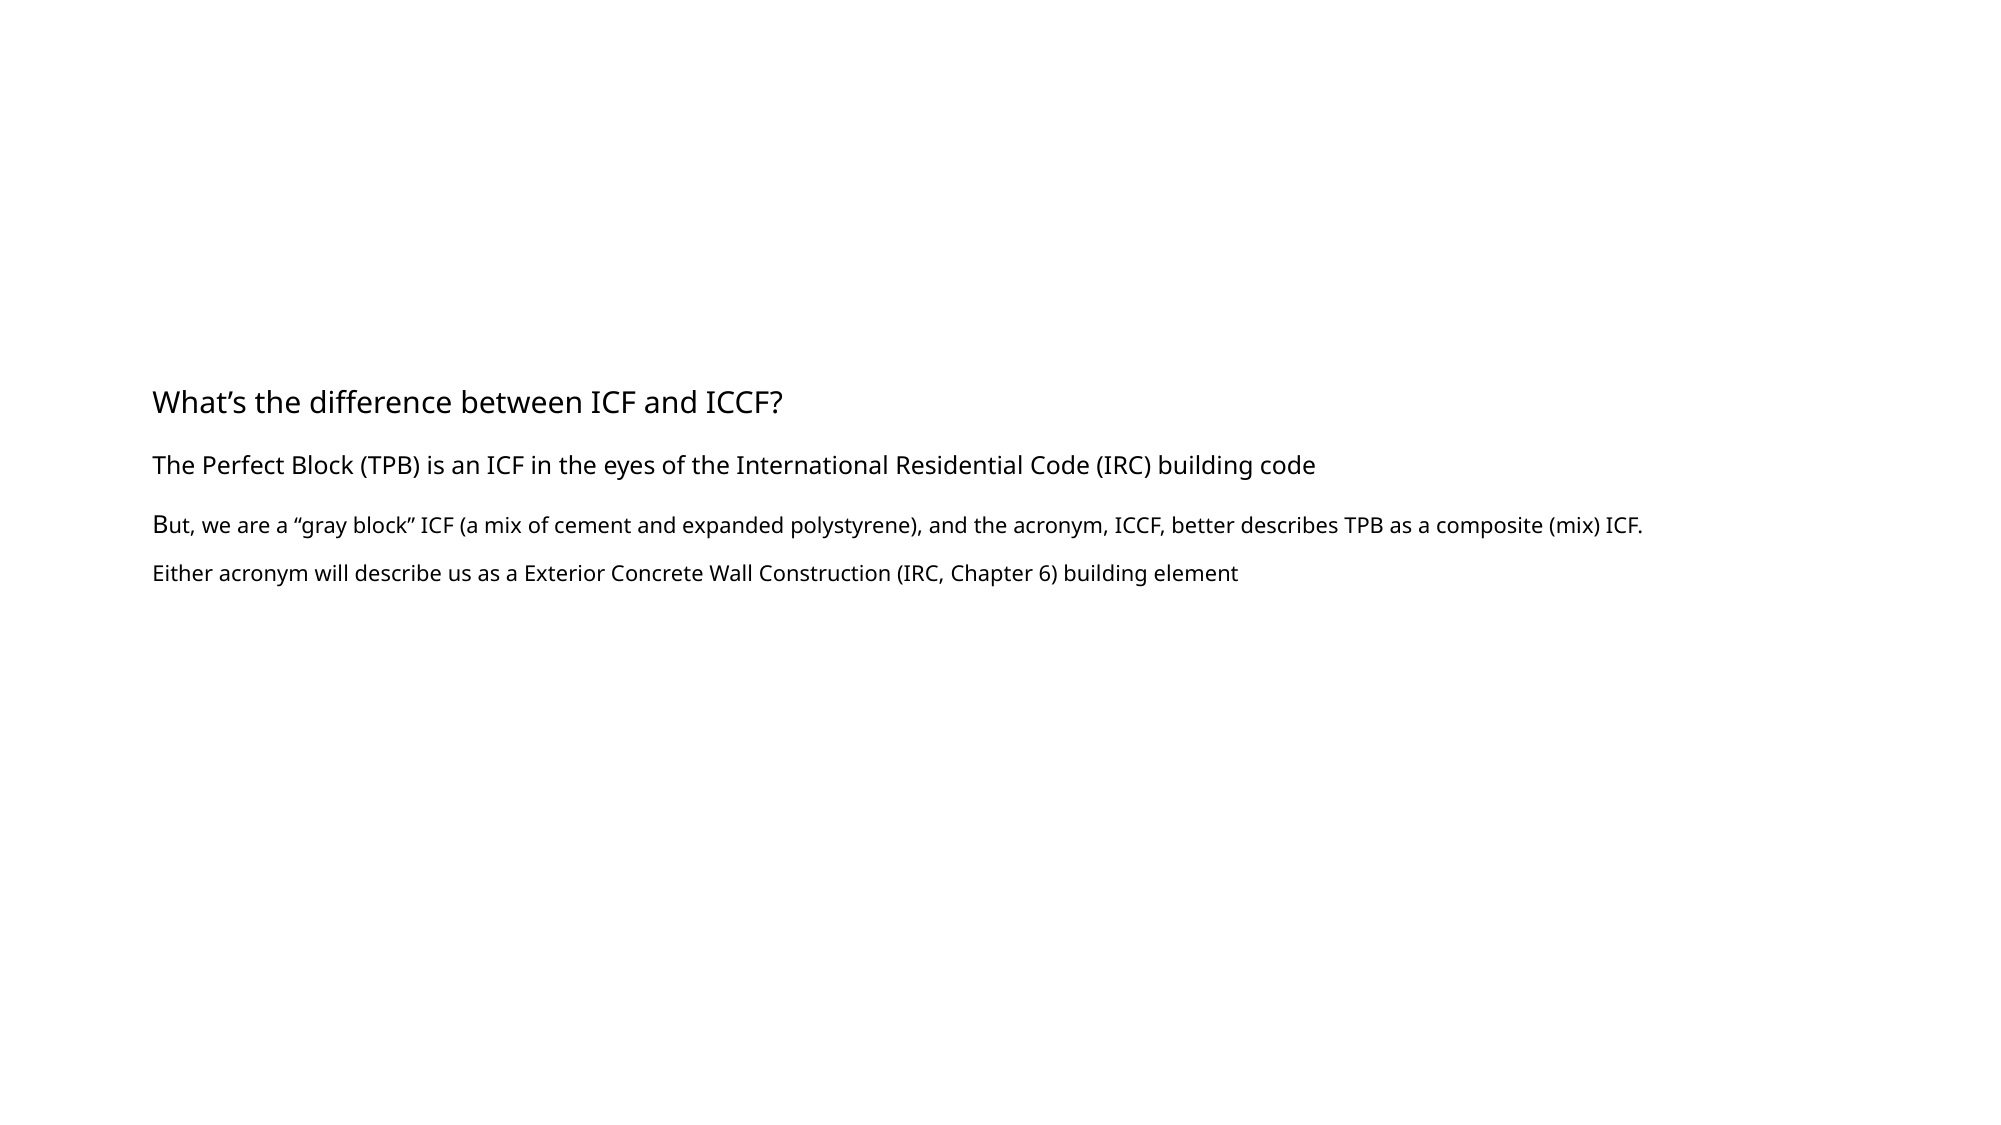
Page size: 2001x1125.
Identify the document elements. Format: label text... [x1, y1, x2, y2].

title What’s the difference between ICF and ICCF? The Perfect Block (TPB) is an ICF in the eyes of the International Residential Code (IRC) building code But, we are a “gray block” ICF (a mix of cement and expanded polystyrene), and the acronym, ICCF, better describes TPB as a composite (mix) ICF. Either acronym will describe us as a Exterior Concrete Wall Construction (IRC, Chapter 6) building element [137, 378, 1863, 596]
